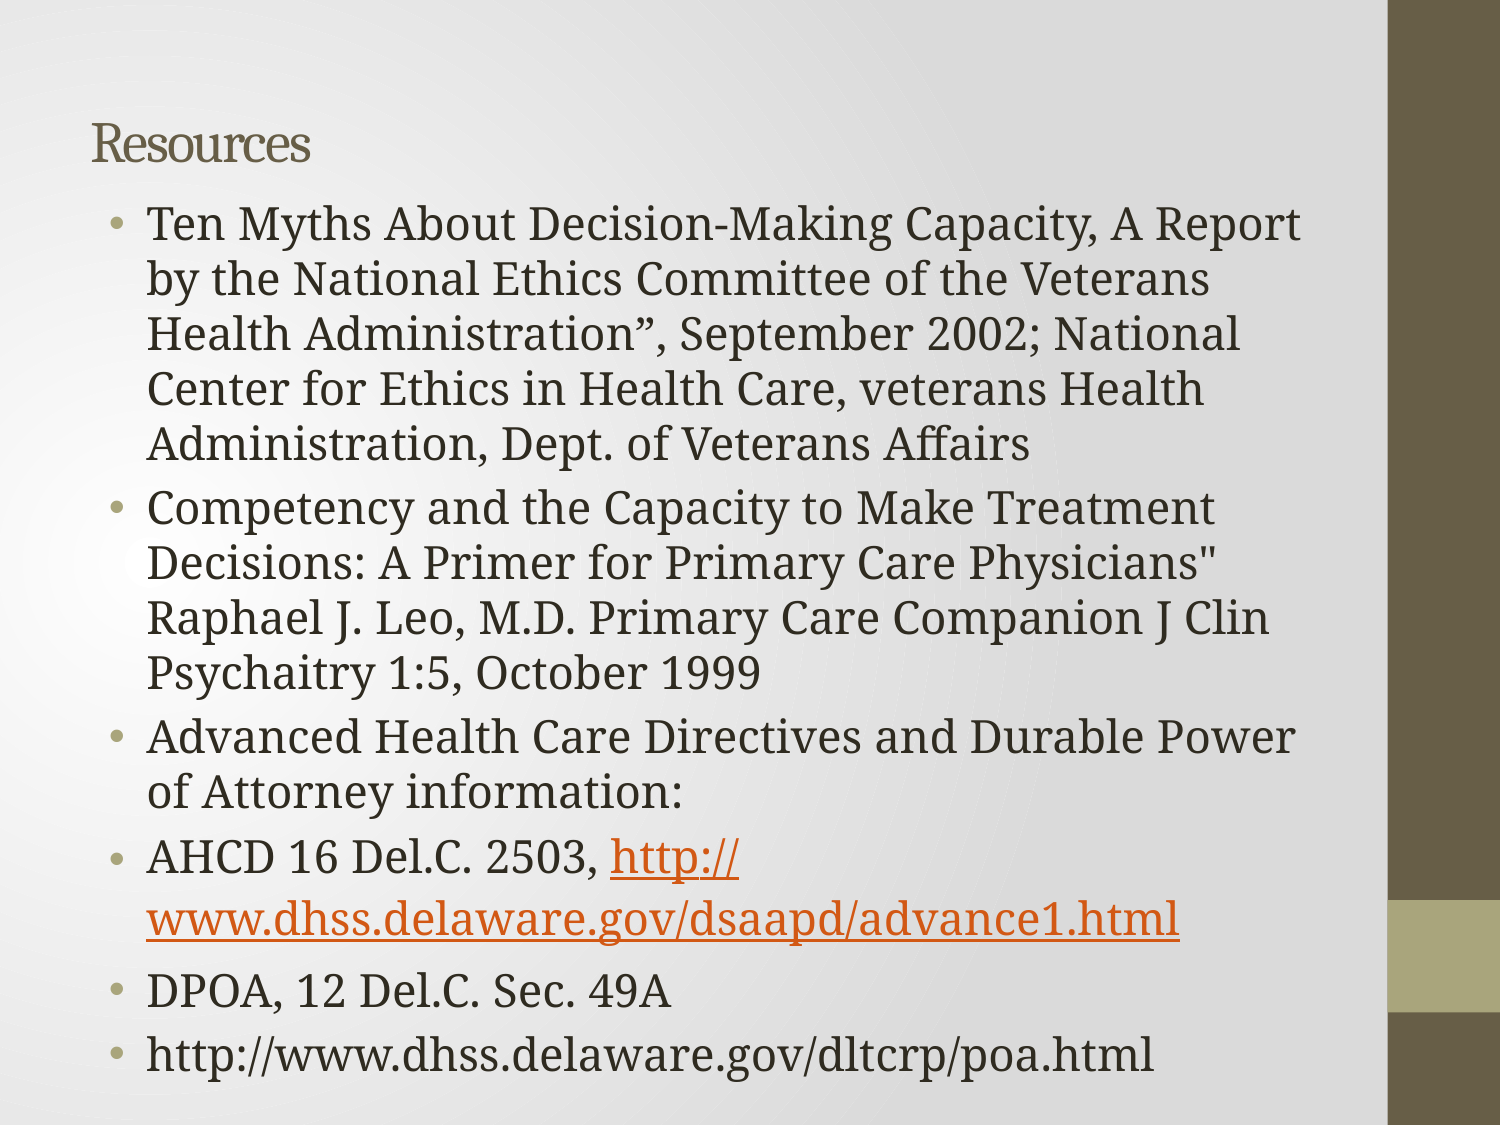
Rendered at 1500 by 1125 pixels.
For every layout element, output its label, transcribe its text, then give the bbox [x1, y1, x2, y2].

list Ten Myths About Decision-Making Capacity, A Report by the National Ethics Committee of the Veterans Health Administration”, September 2002; National Center for Ethics in Health Care, veterans Health Administration, Dept. of Veterans Affairs Competency and the Capacity to Make Treatment Decisions: A Primer for Primary Care Physicians" Raphael J. Leo, M.D. Primary Care Companion J Clin Psychaitry 1:5, October 1999 Advanced Health Care Directives and Durable Power of Attorney information: AHCD 16 Del.C. 2503, http://www.dhss.delaware.gov/dsaapd/advance1.html DPOA, 12 Del.C. Sec. 49A http://www.dhss.delaware.gov/dltcrp/poa.html [75, 187, 1325, 1050]
title Resources [75, 45, 1325, 187]
